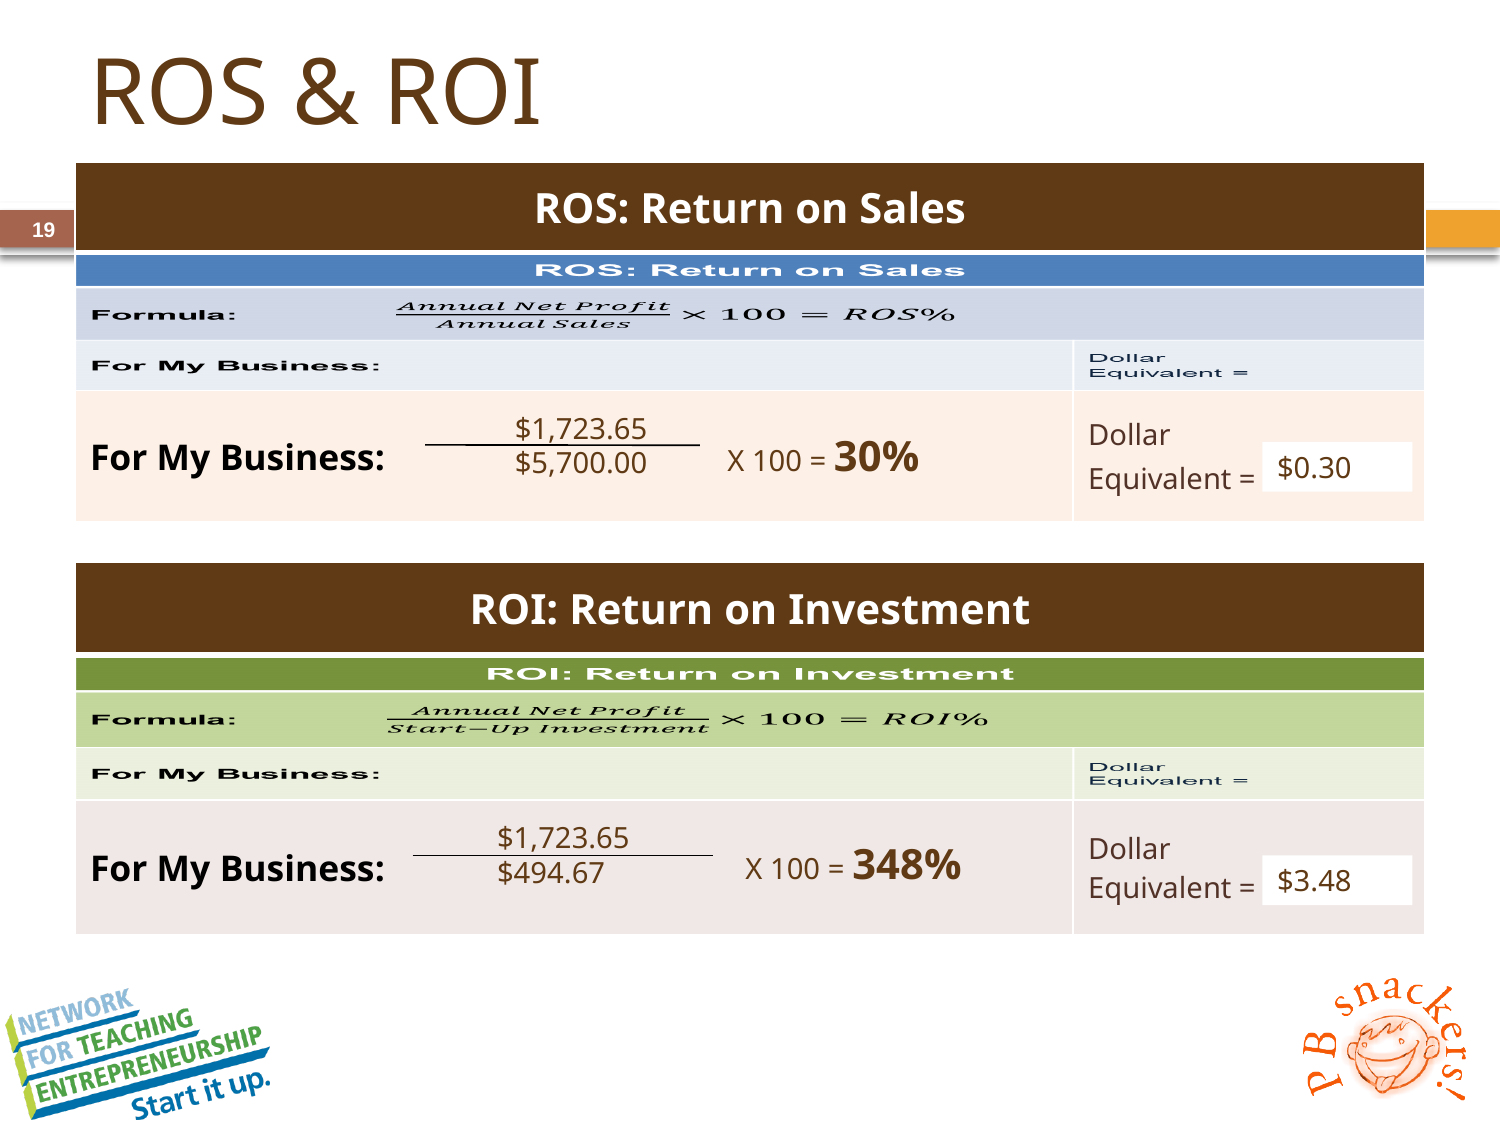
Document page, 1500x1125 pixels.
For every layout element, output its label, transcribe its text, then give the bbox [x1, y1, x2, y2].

table_cell Dollar Equivalent = [1074, 391, 1424, 521]
table_header ROI: Return on Investment [76, 563, 1424, 652]
table_cell For My Business: [76, 391, 1072, 521]
text_box X 100 = 30% [712, 422, 1013, 488]
table_header ROS: Return on Sales [76, 163, 1424, 250]
text_box $1,723.65 $5,700.00 [425, 402, 763, 488]
table_cell [76, 658, 1424, 799]
table_cell For My Business: [76, 801, 1072, 934]
title ROS & ROI [75, 24, 1425, 150]
picture [5, 987, 270, 1120]
picture [37, 1050, 270, 1120]
text_box $0.30 [1261, 440, 1414, 493]
text_box X 100 = 348% [730, 830, 1031, 895]
table_cell [76, 255, 1424, 390]
picture [1212, 924, 1500, 1125]
text_box $1,723.65 $494.67 [399, 812, 775, 898]
table_cell Dollar Equivalent = [1074, 801, 1424, 934]
slide_number 19 [0, 208, 88, 249]
text_box $3.48 [1261, 854, 1414, 907]
